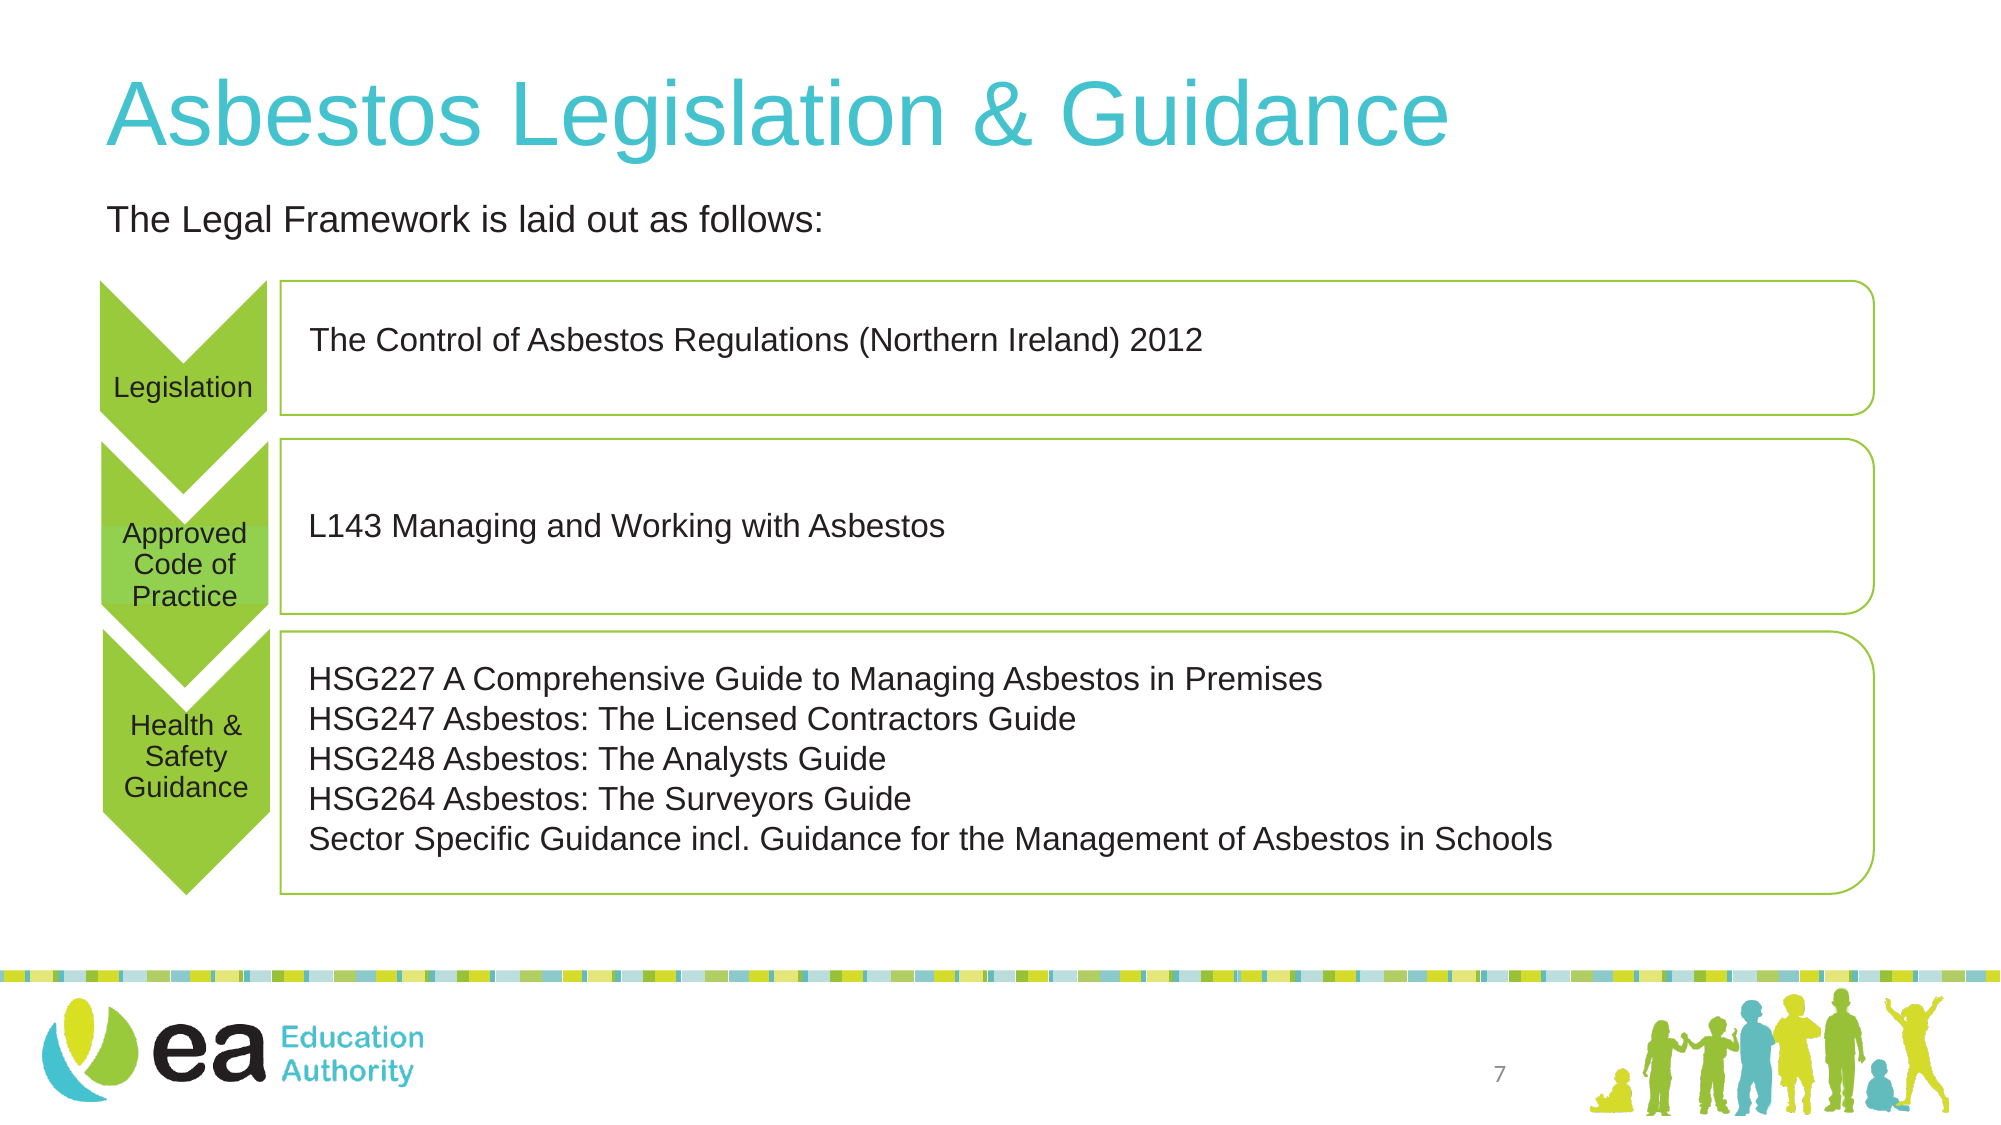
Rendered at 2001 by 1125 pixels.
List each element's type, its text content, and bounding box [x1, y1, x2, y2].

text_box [102, 443, 268, 687]
picture [0, 969, 2000, 982]
text_box [279, 630, 1876, 895]
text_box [100, 282, 266, 493]
title Asbestos Legislation & Guidance [91, 46, 1494, 153]
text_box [103, 631, 269, 894]
picture [42, 998, 423, 1102]
text_box [279, 437, 1875, 615]
text_box HSG227 A Comprehensive Guide to Managing Asbestos in Premises HSG247 Asbestos: The Licensed Contractors Guide HSG248 Asbestos: The Analysts Guide HSG264 Asbestos: The Surveyors Guide Sector Specific Guidance incl. Guidance for the Management of Asbestos in Schools [293, 649, 1799, 865]
picture [1589, 987, 1949, 1116]
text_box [280, 280, 1874, 422]
text_box The Legal Framework is laid out as follows: [91, 187, 1955, 248]
